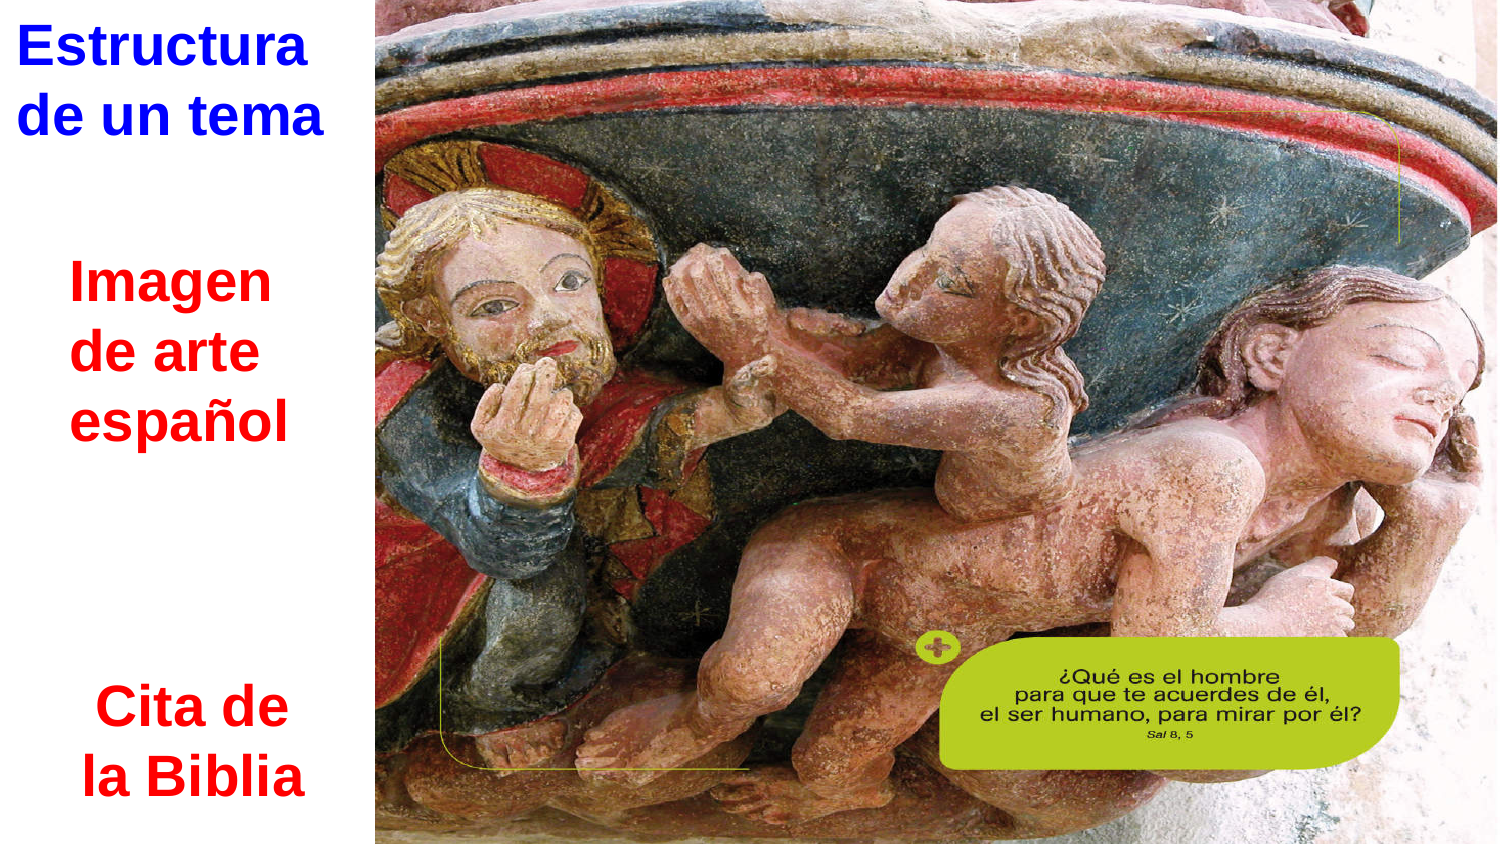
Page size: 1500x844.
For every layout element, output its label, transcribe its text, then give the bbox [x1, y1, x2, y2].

text_box Cita de la Biblia [66, 661, 320, 816]
text_box Estructura de un tema [2, 0, 340, 155]
text_box Imagen de arte español [54, 235, 305, 461]
picture [374, 0, 1500, 844]
